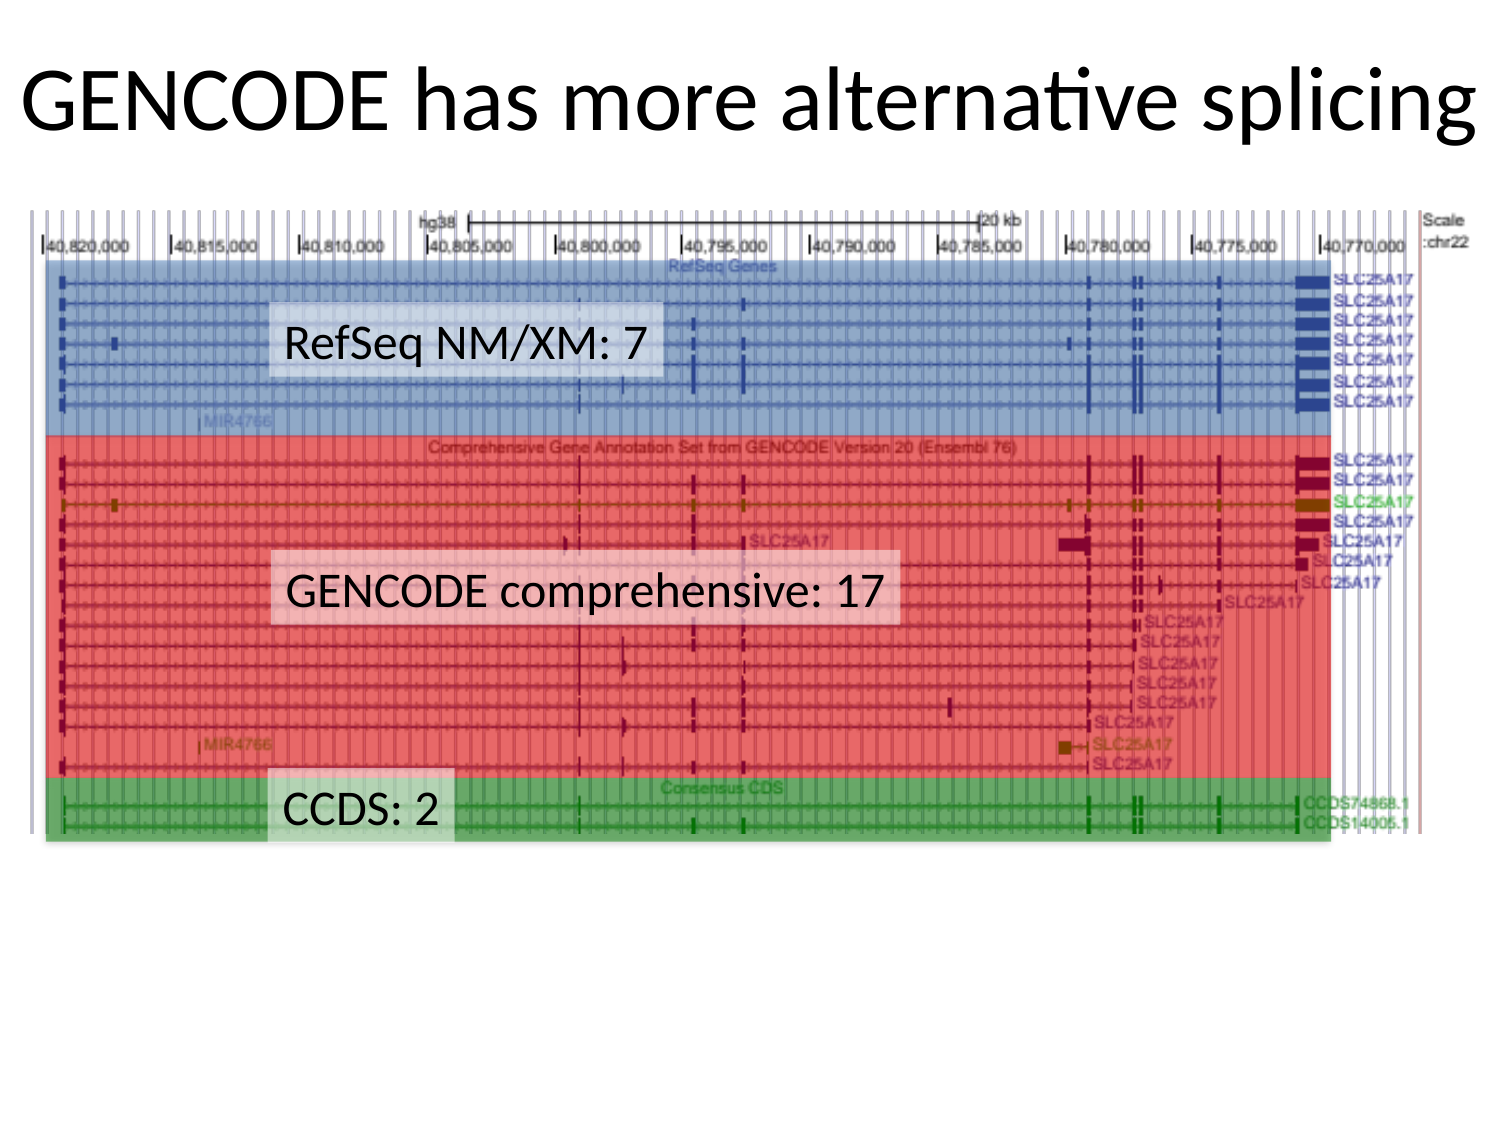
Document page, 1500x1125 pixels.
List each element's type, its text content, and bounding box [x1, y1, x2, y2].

picture [24, 209, 1500, 834]
title GENCODE has more alternative splicing [0, 0, 1500, 188]
